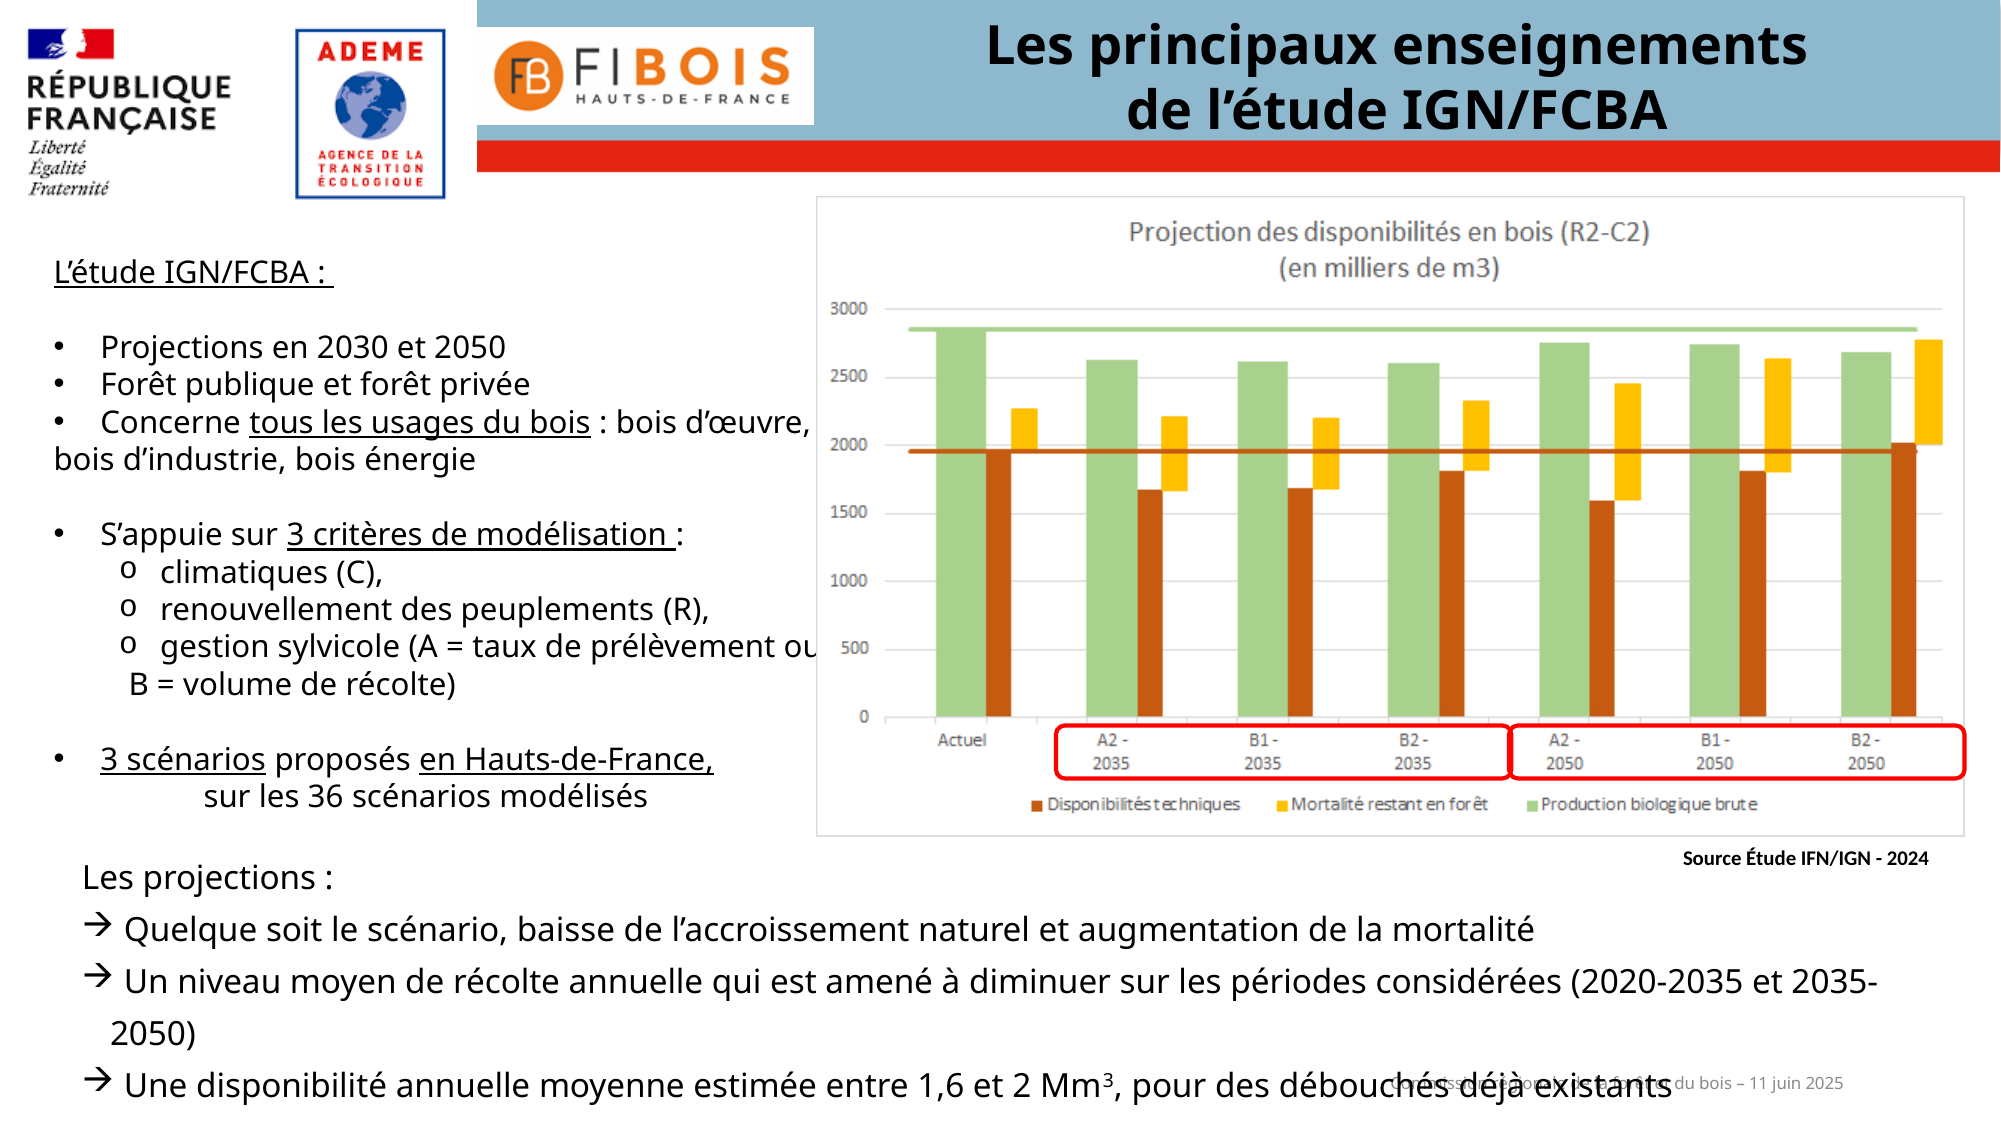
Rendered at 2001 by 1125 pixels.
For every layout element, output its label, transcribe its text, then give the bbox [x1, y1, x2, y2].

text_box Les projections : Quelque soit le scénario, baisse de l’accroissement naturel et augmentation de la mortalité Un niveau moyen de récolte annuelle qui est amené à diminuer sur les périodes considérées (2020-2035 et 2035-2050) Une disponibilité annuelle moyenne estimée entre 1,6 et 2 Mm3, pour des débouchés déjà existants [67, 836, 1936, 1111]
picture [0, 0, 2000, 838]
text_box Source Étude IFN/IGN - 2024 [1668, 844, 1965, 877]
text_box Les principaux enseignements de l’étude IGN/FCBA [816, 3, 1993, 148]
text_box L’étude IGN/FCBA : Projections en 2030 et 2050 Forêt publique et forêt privée Concerne tous les usages du bois : bois d’œuvre, bois d’industrie, bois énergie S’appuie sur 3 critères de modélisation : climatiques (C), renouvellement des peuplements (R), gestion sylvicole (A = taux de prélèvement ou B = volume de récolte) 3 scénarios proposés en Hauts-de-France, sur les 36 scénarios modélisés [38, 244, 810, 822]
